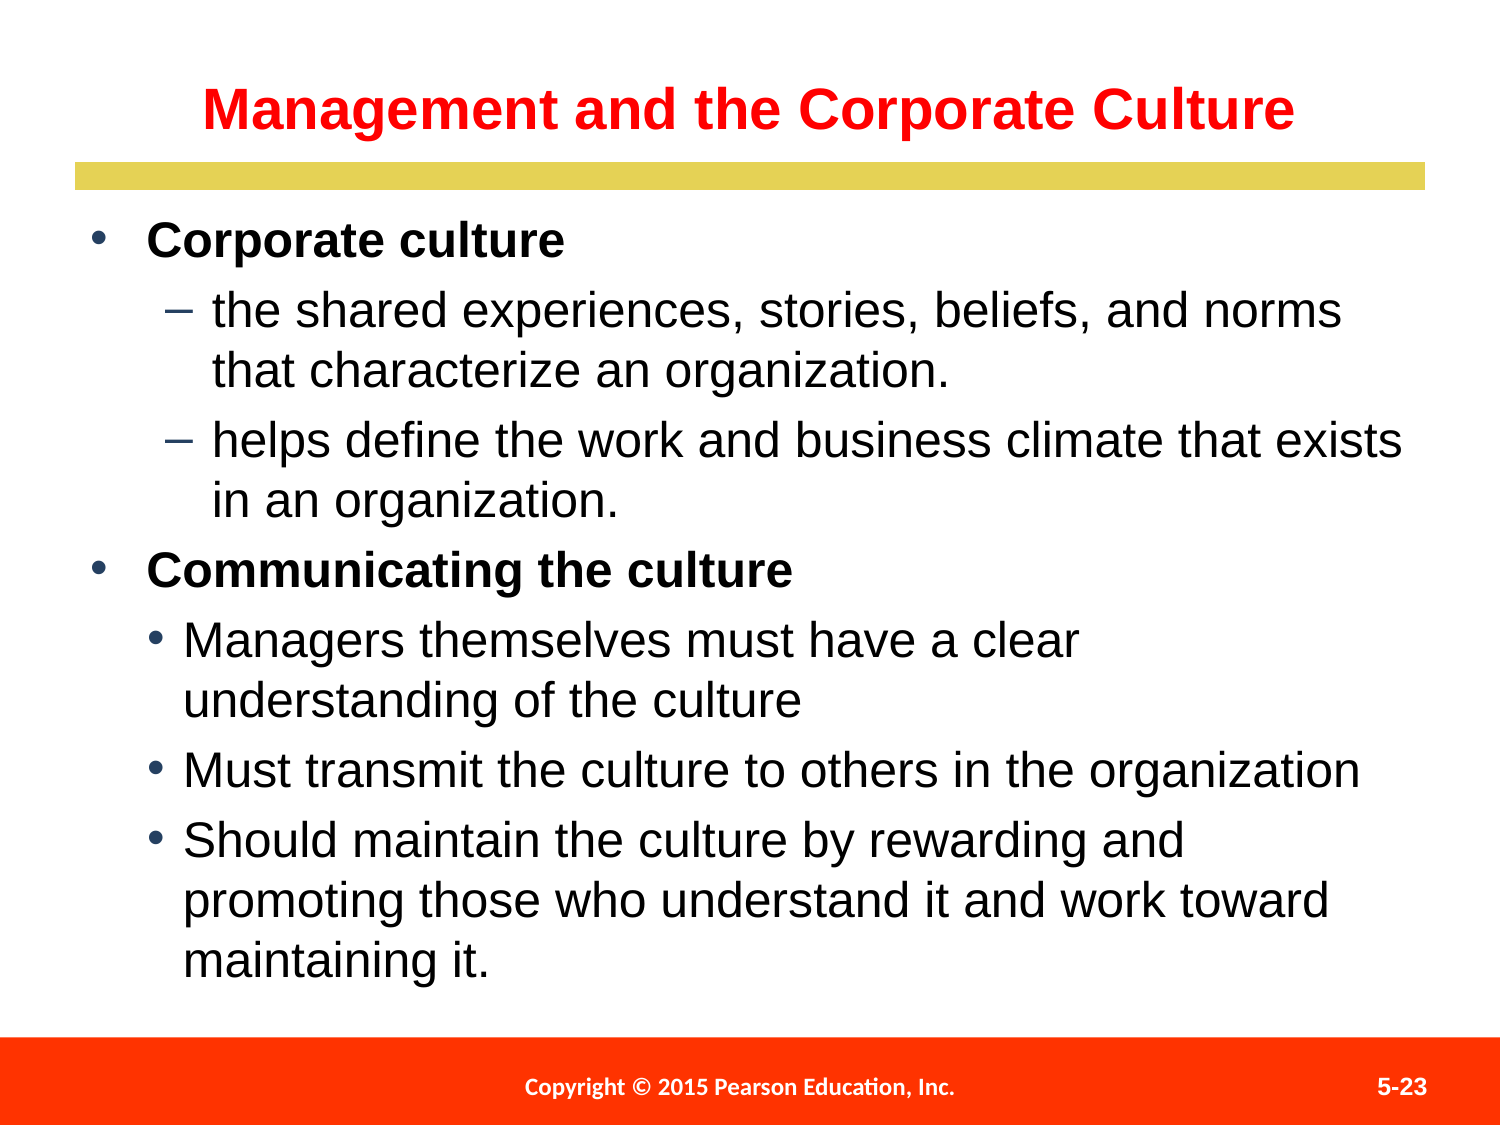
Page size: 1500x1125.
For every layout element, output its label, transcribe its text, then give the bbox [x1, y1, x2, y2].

title Management and the Corporate Culture [74, 12, 1426, 199]
list Corporate culture the shared experiences, stories, beliefs, and norms that characterize an organization. helps define the work and business climate that exists in an organization. Communicating the culture Managers themselves must have a clear understanding of the culture Must transmit the culture to others in the organization Should maintain the culture by rewarding and promoting those who understand it and work toward maintaining it. [74, 199, 1426, 1006]
